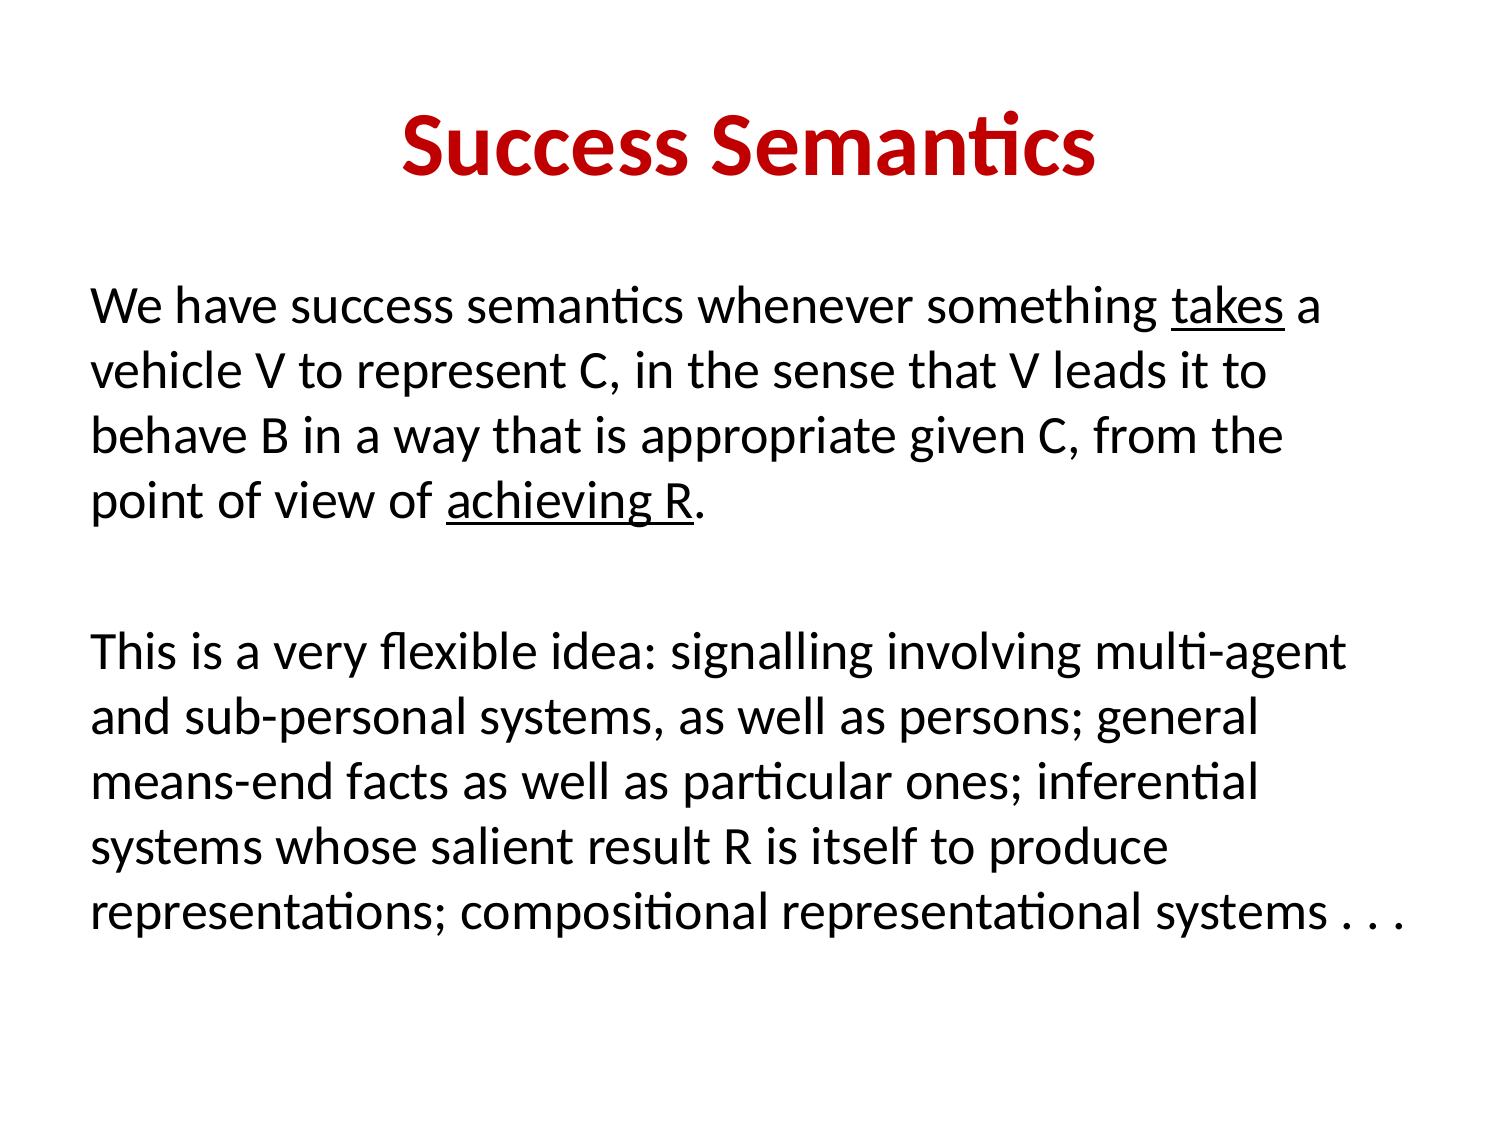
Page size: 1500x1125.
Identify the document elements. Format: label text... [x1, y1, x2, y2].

list We have success semantics whenever something takes a vehicle V to represent C, in the sense that V leads it to behave B in a way that is appropriate given C, from the point of view of achieving R. This is a very flexible idea: signalling involving multi-agent and sub-personal systems, as well as persons; general means-end facts as well as particular ones; inferential systems whose salient result R is itself to produce representations; compositional representational systems . . . [75, 262, 1425, 1005]
title Success Semantics [75, 45, 1425, 233]
